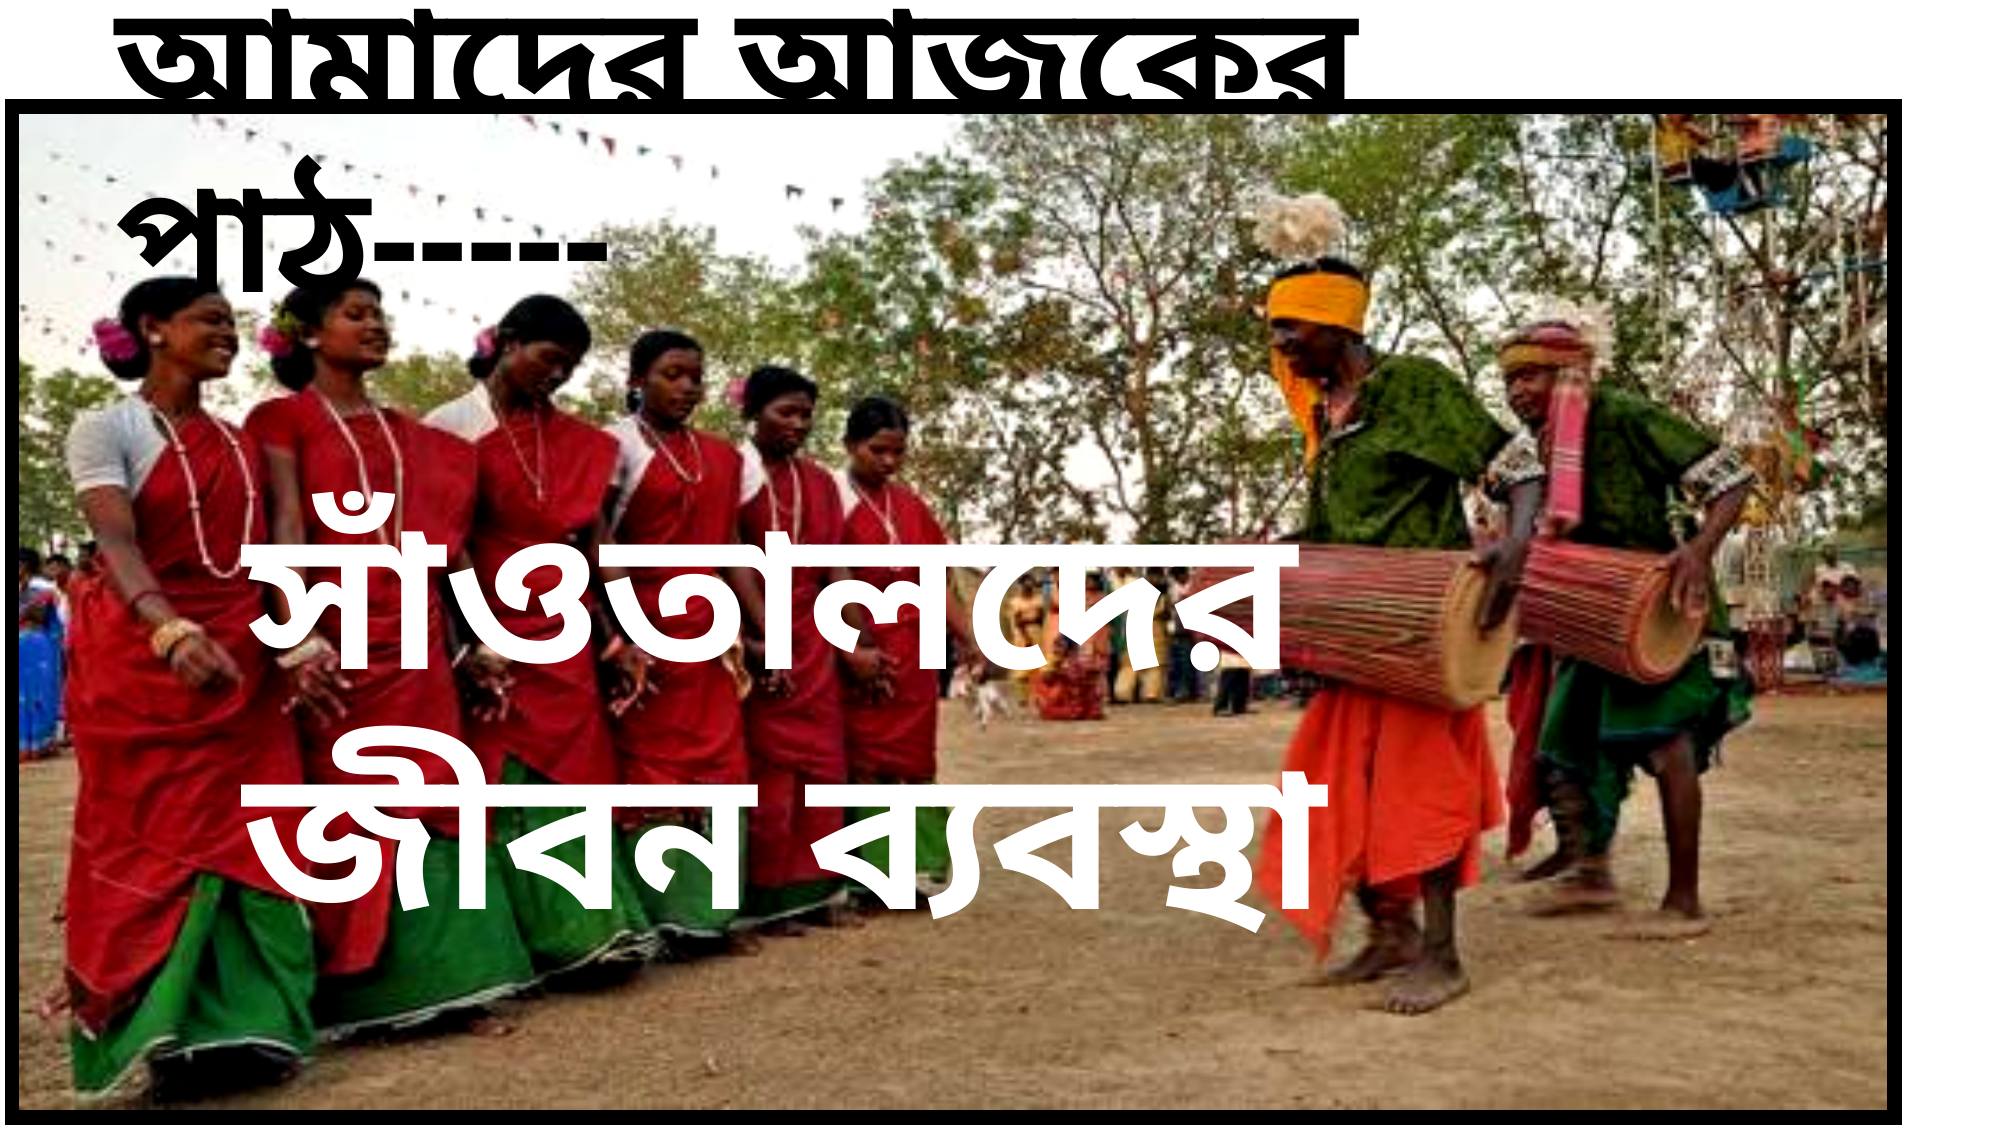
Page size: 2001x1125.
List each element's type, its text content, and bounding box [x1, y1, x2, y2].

picture [19, 113, 1888, 1111]
text_box আমাদের আজকের পাঠ----- [100, 0, 1650, 113]
